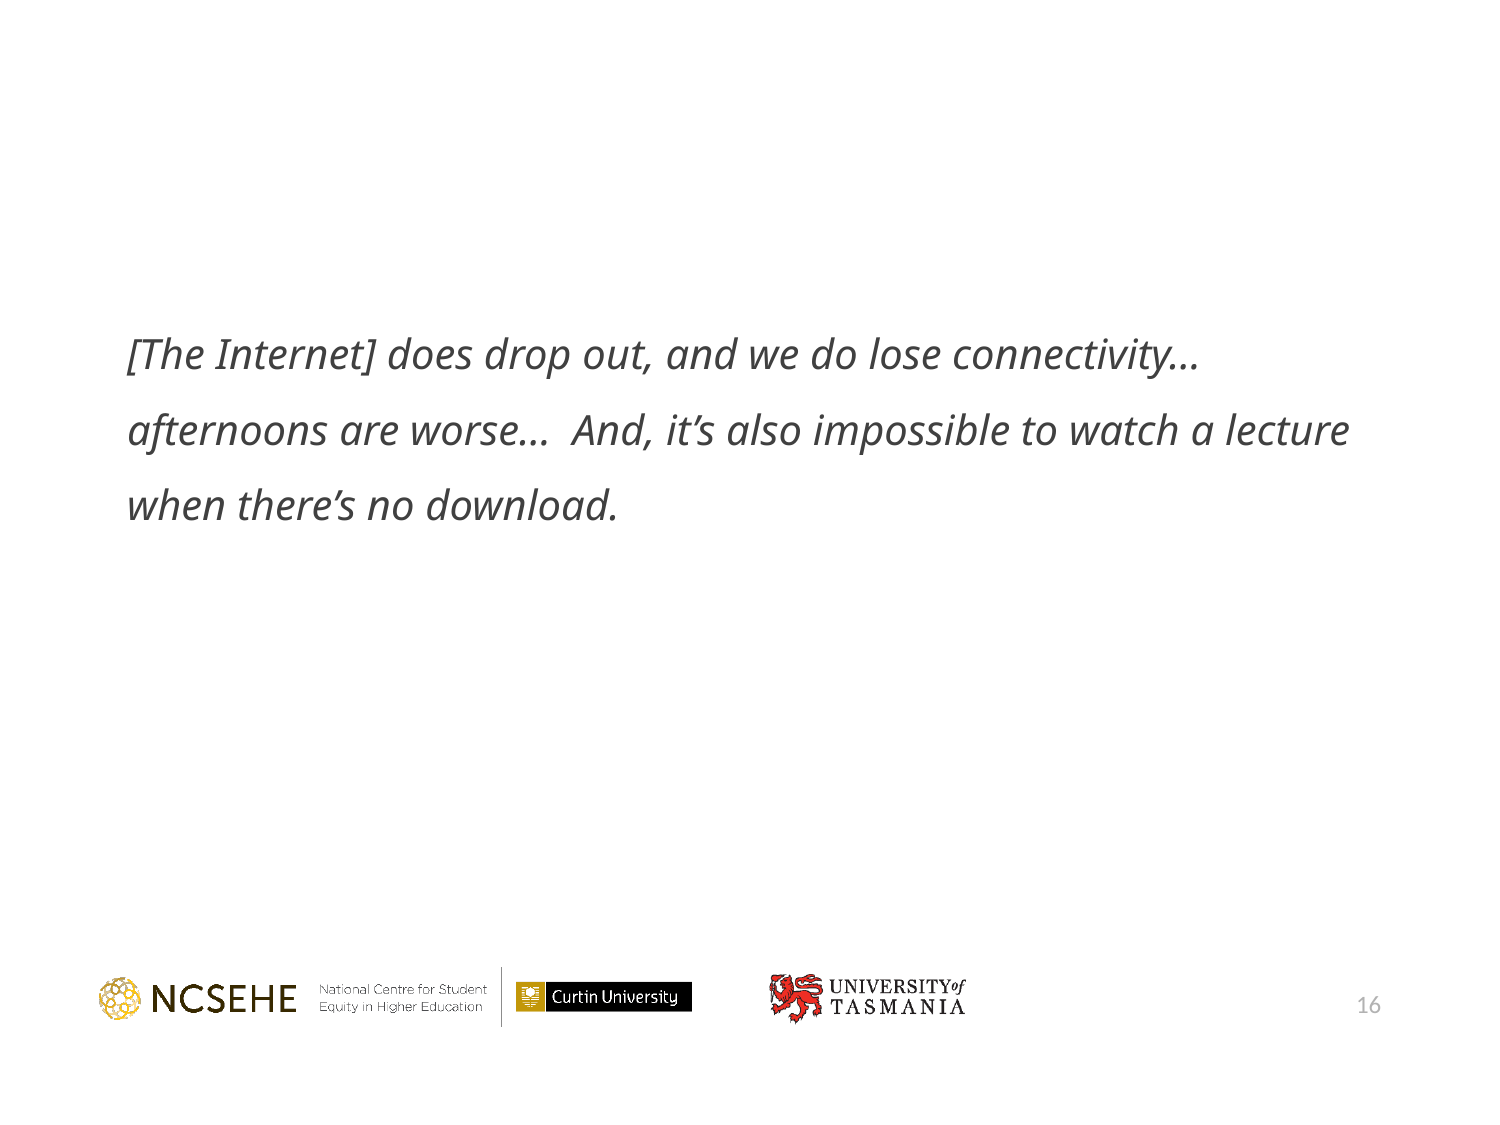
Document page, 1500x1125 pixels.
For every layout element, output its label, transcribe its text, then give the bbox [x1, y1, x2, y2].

slide_number 16 [1059, 973, 1397, 1034]
list [The Internet] does drop out, and we do lose connectivity… afternoons are worse… And, it’s also impossible to watch a lecture when there’s no download. [112, 295, 1422, 593]
picture [87, 959, 703, 1034]
picture [749, 953, 985, 1045]
